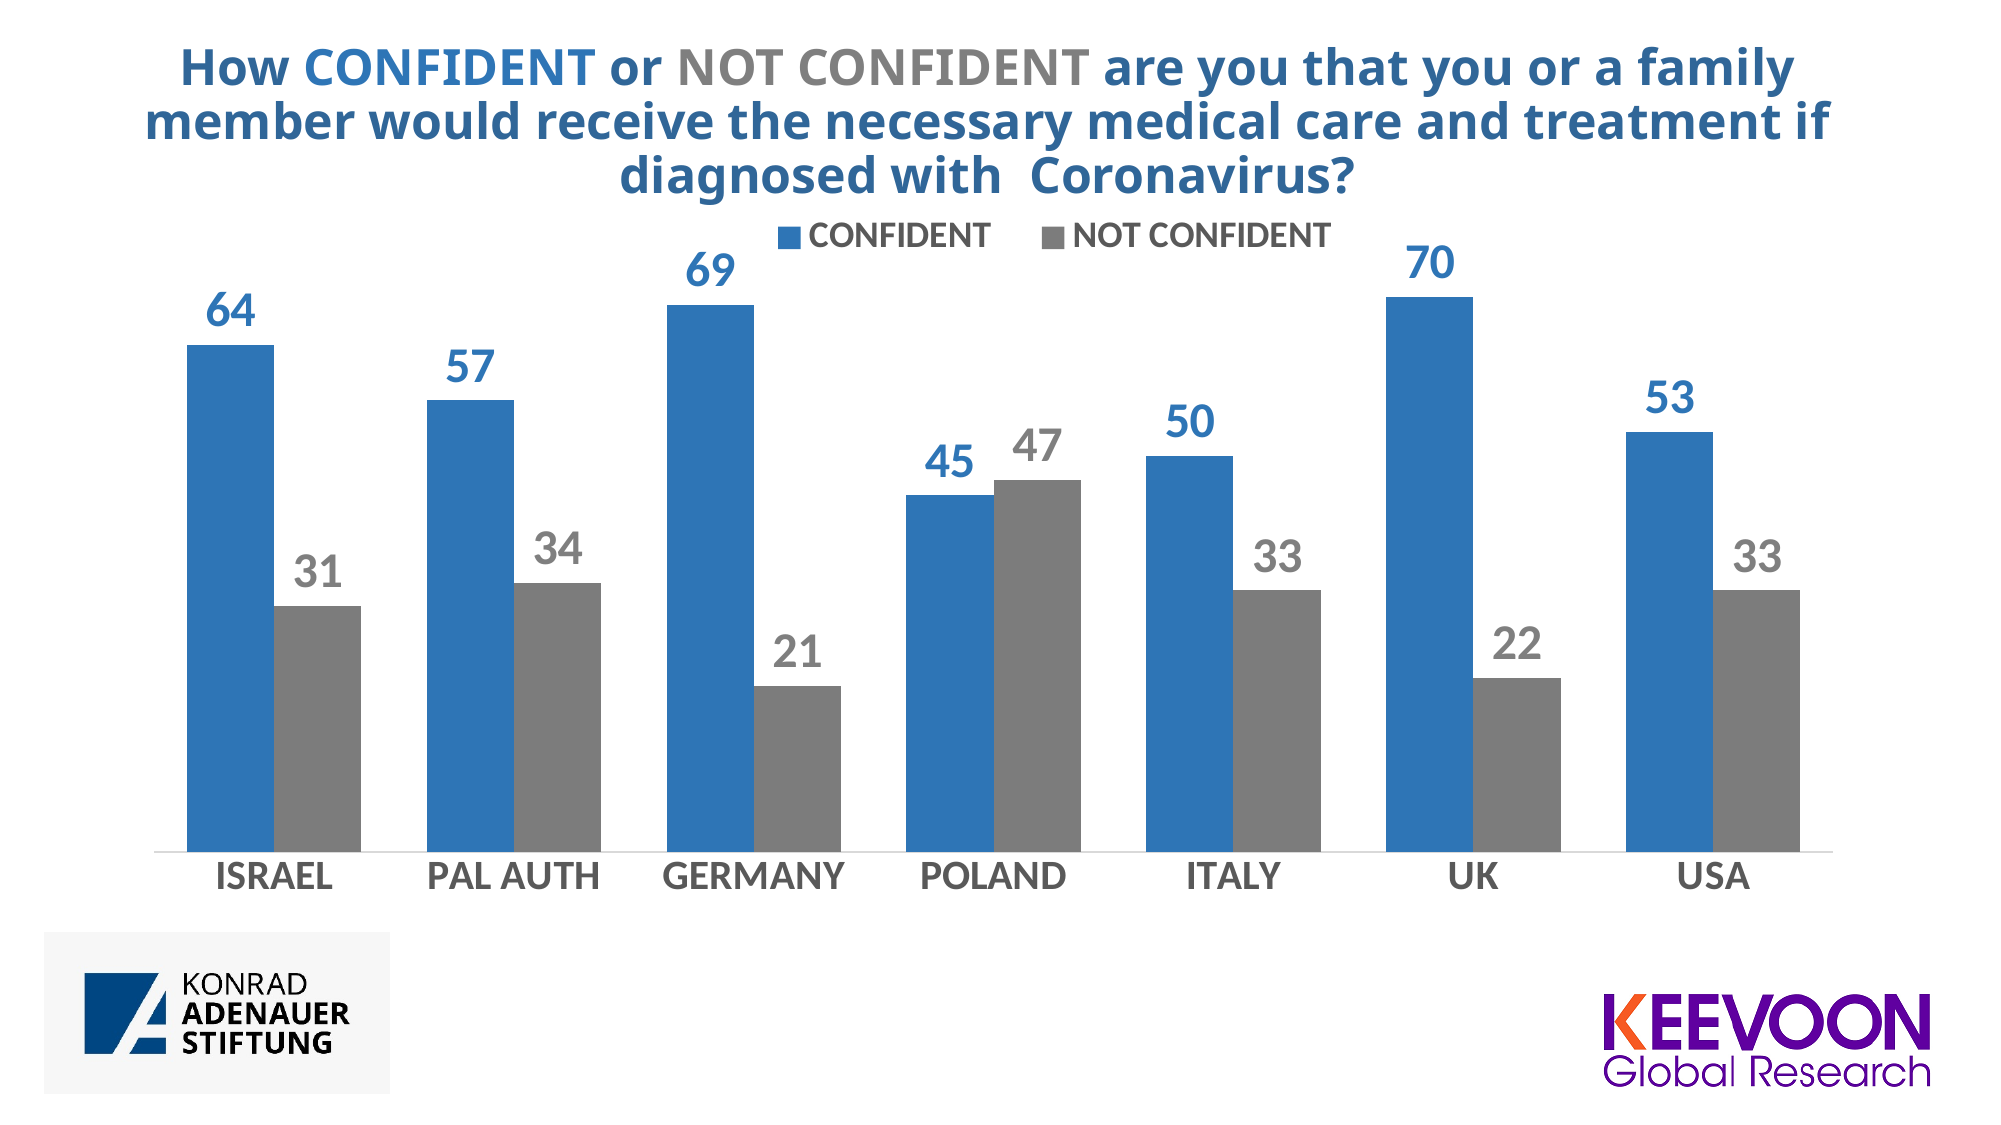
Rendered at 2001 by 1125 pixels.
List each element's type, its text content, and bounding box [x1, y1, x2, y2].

title How CONFIDENT or NOT CONFIDENT are you that you or a family member would receive the necessary medical care and treatment if diagnosed with Coronavirus? [76, 38, 1899, 208]
picture [1593, 983, 1942, 1093]
picture [44, 932, 390, 1094]
chart [137, 167, 1863, 983]
